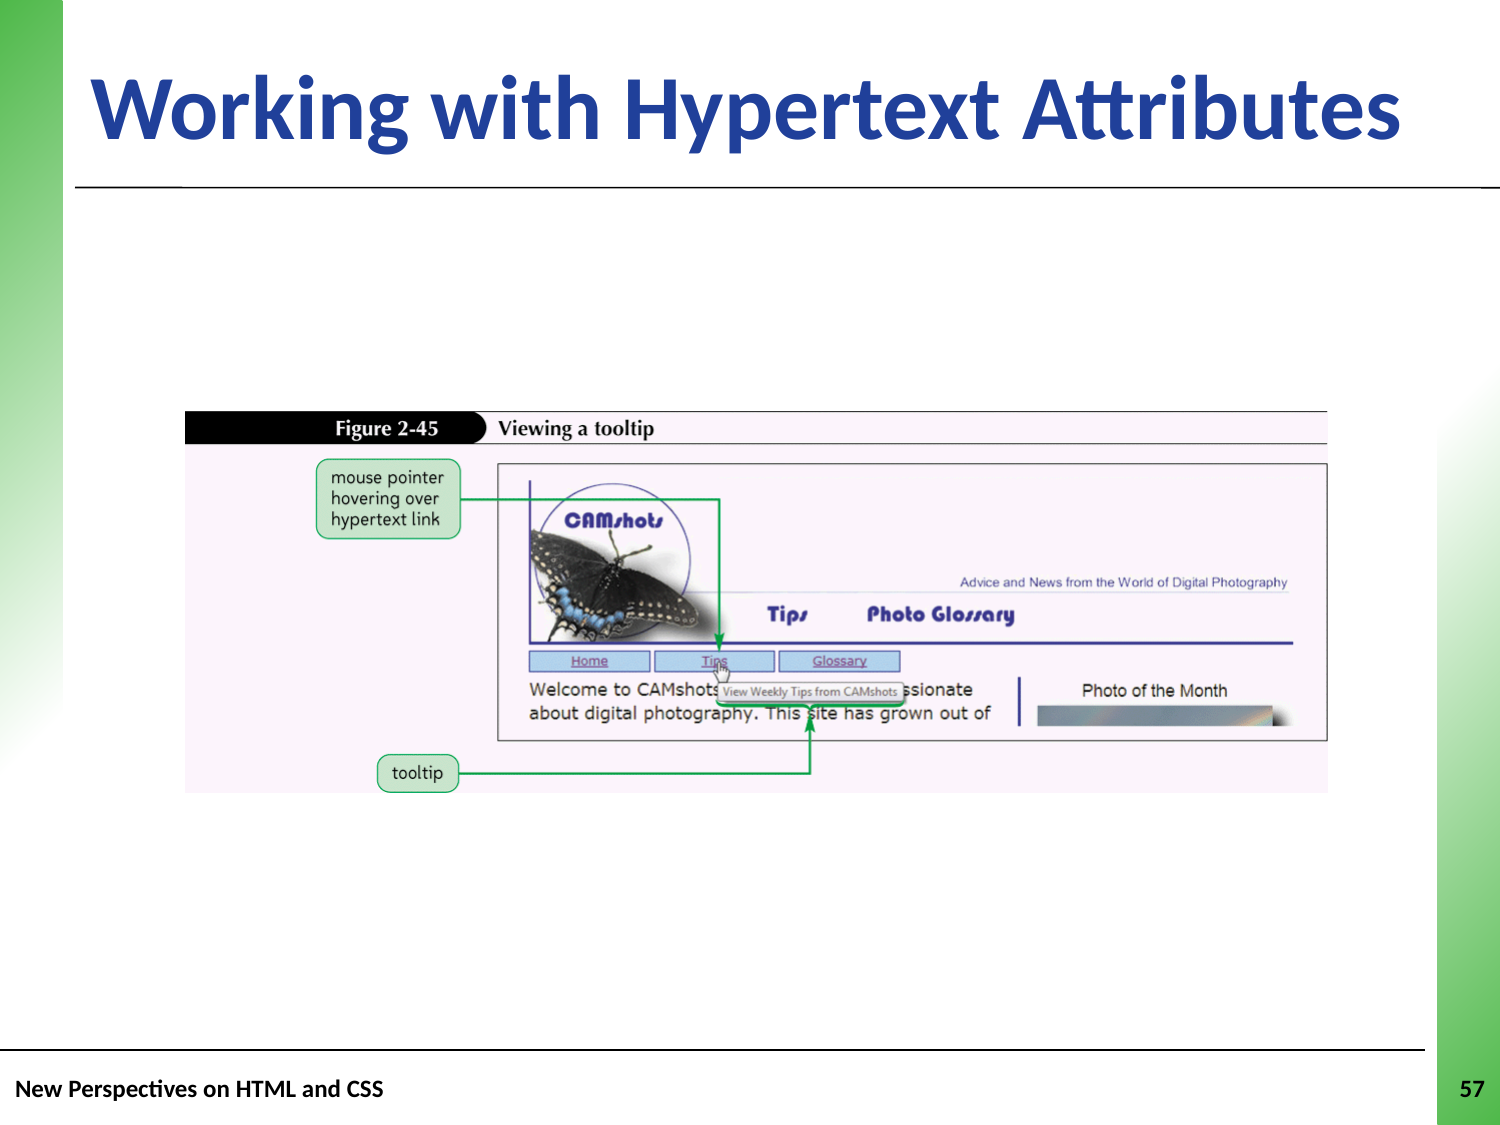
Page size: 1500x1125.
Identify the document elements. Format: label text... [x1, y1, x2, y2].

slide_number 57 [1412, 1050, 1500, 1125]
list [184, 411, 1328, 794]
footer New Perspectives on HTML and CSS [0, 1050, 1350, 1125]
title Working with Hypertext Attributes [74, 24, 1438, 181]
